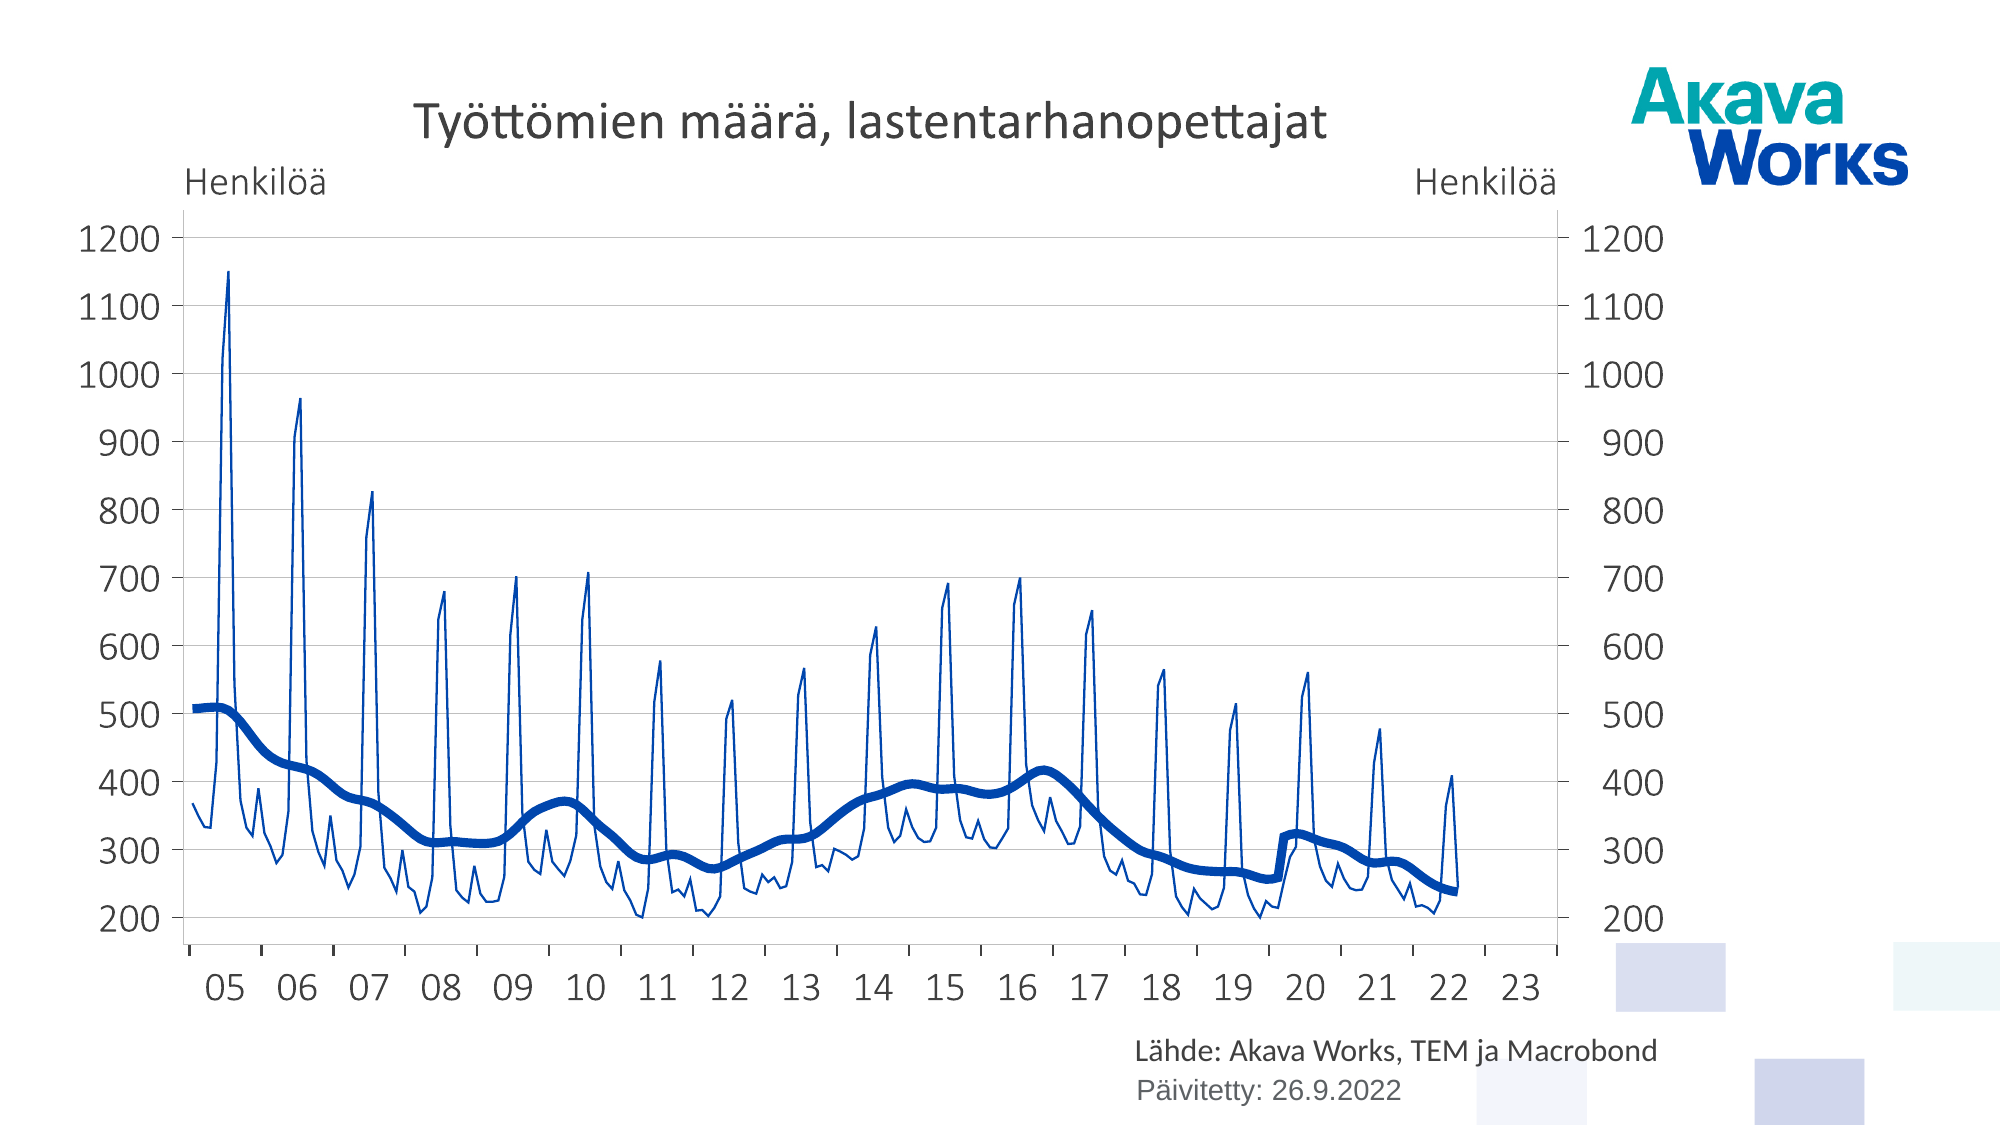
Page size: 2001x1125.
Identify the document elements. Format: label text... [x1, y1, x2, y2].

picture [232, 55, 2000, 1125]
text_box Päivitetty: 26.9.2022 [1121, 1095, 1644, 1114]
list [58, 67, 1683, 1095]
